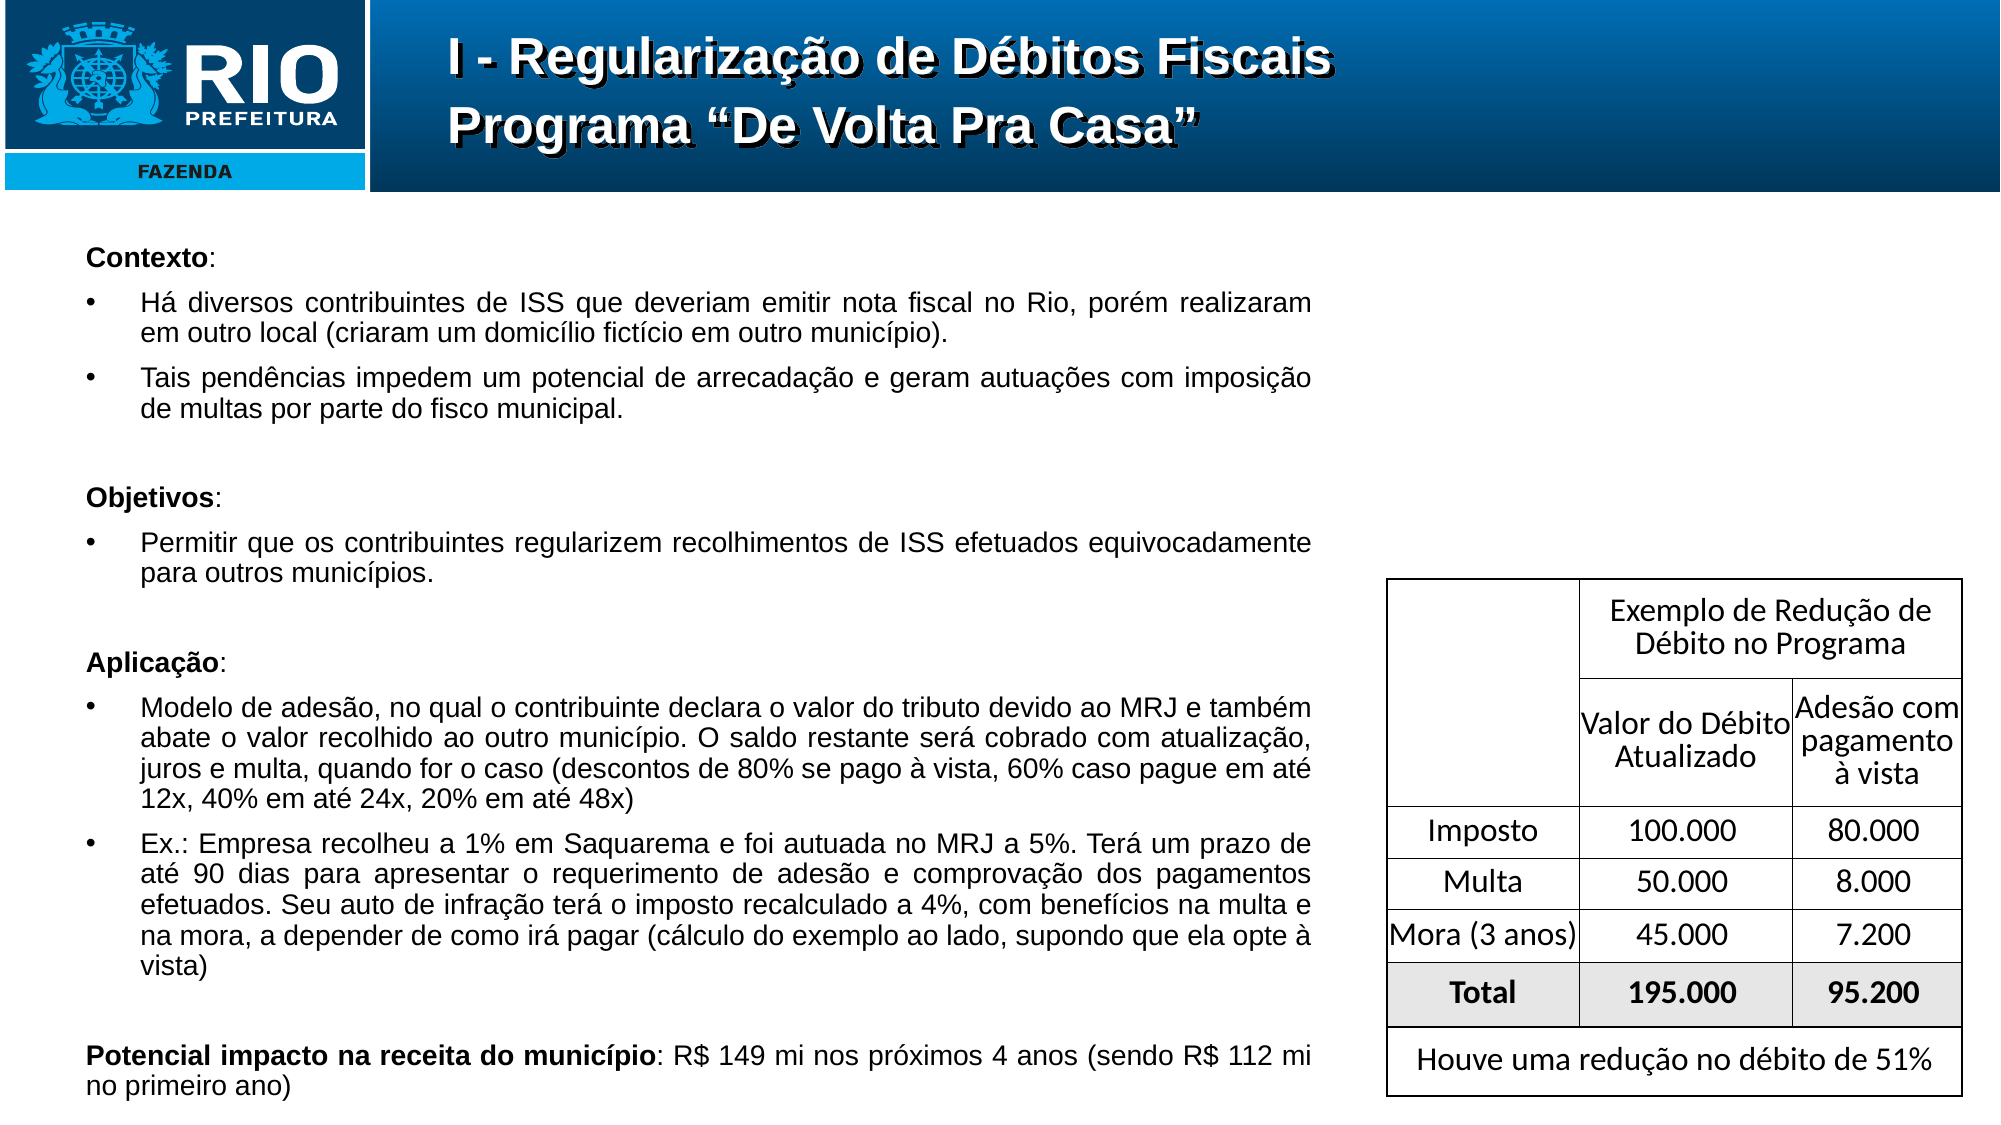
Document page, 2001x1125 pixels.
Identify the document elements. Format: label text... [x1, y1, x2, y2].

table_cell Adesão com pagamento à vista [1793, 679, 1961, 806]
table_cell 95.200 [1793, 963, 1961, 1026]
text_box Contexto: Há diversos contribuintes de ISS que deveriam emitir nota fiscal no Rio, porém realizaram em outro local (criaram um domicílio fictício em outro município). Tais pendências impedem um potencial de arrecadação e geram autuações com imposição de multas por parte do fisco municipal. Objetivos: Permitir que os contribuintes regularizem recolhimentos de ISS efetuados equivocadamente para outros municípios. Aplicação: Modelo de adesão, no qual o contribuinte declara o valor do tributo devido ao MRJ e também abate o valor recolhido ao outro município. O saldo restante será cobrado com atualização, juros e multa, quando for o caso (descontos de 80% se pago à vista, 60% caso pague em até 12x, 40% em até 24x, 20% em até 48x) Ex.: Empresa recolheu a 1% em Saquarema e foi autuada no MRJ a 5%. Terá um prazo de até 90 dias para apresentar o requerimento de adesão e comprovação dos pagamentos efetuados. Seu auto de infração terá o imposto recalculado a 4%, com benefícios na multa e na mora, a depender de como irá pagar (cálculo do exemplo ao lado, supondo que ela opte à vista) Potencial impacto na receita do município: R$ 149 mi nos próximos 4 anos (sendo R$ 112 mi no primeiro ano) [70, 231, 1328, 1114]
table_cell Valor do Débito Atualizado [1580, 679, 1792, 806]
table_cell Houve uma redução no débito de 51% [1388, 1028, 1961, 1095]
table_cell 50.000 [1580, 859, 1792, 909]
text_box I - Regularização de Débitos Fiscais Programa “De Volta Pra Casa” [432, 11, 1946, 173]
table_cell Imposto [1388, 807, 1579, 858]
table_cell Multa [1388, 859, 1579, 909]
table_header Exemplo de Redução de Débito no Programa [1580, 580, 1961, 678]
table_cell 80.000 [1793, 807, 1961, 858]
table_header [1388, 580, 1579, 806]
table_cell 7.200 [1793, 910, 1961, 962]
table_cell 8.000 [1793, 859, 1961, 909]
table_cell 45.000 [1580, 910, 1792, 962]
table_cell Total [1388, 963, 1579, 1026]
table_cell 100.000 [1580, 807, 1792, 858]
table_cell 195.000 [1580, 963, 1792, 1026]
table_cell Mora (3 anos) [1388, 910, 1579, 962]
